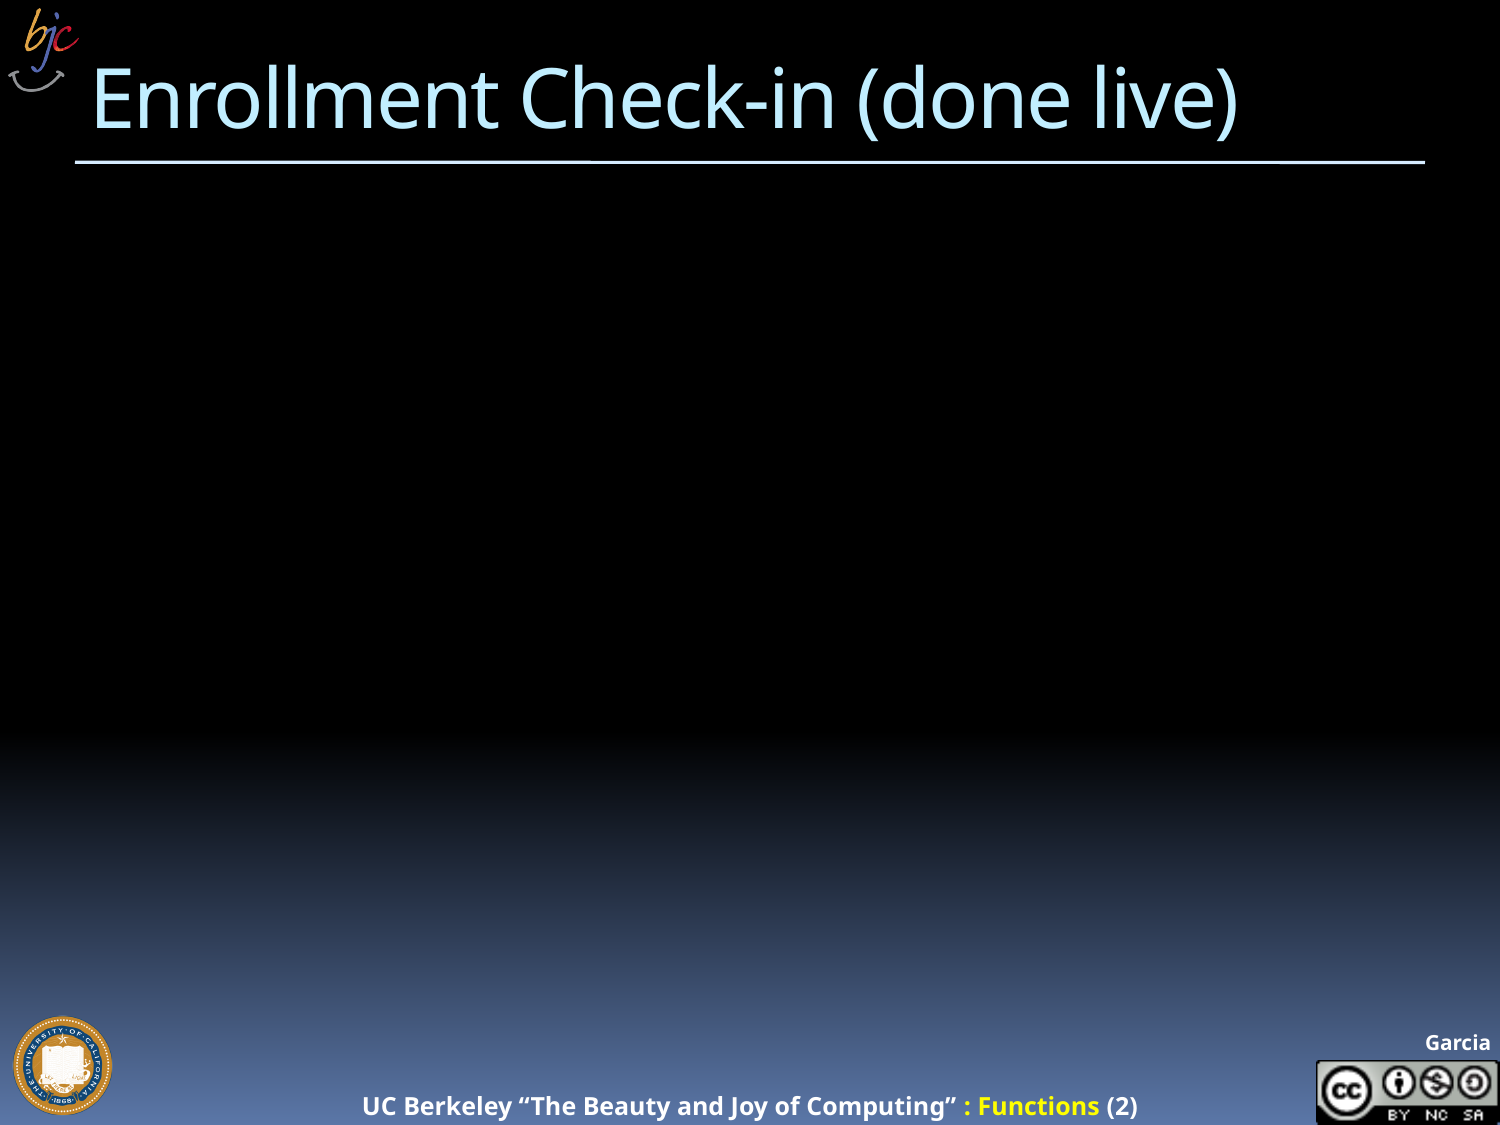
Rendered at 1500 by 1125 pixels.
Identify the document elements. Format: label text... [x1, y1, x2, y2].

title Enrollment Check-in (done live) [75, 37, 1425, 163]
picture [12, 1015, 113, 1116]
picture [8, 8, 79, 92]
picture [1316, 1060, 1500, 1125]
